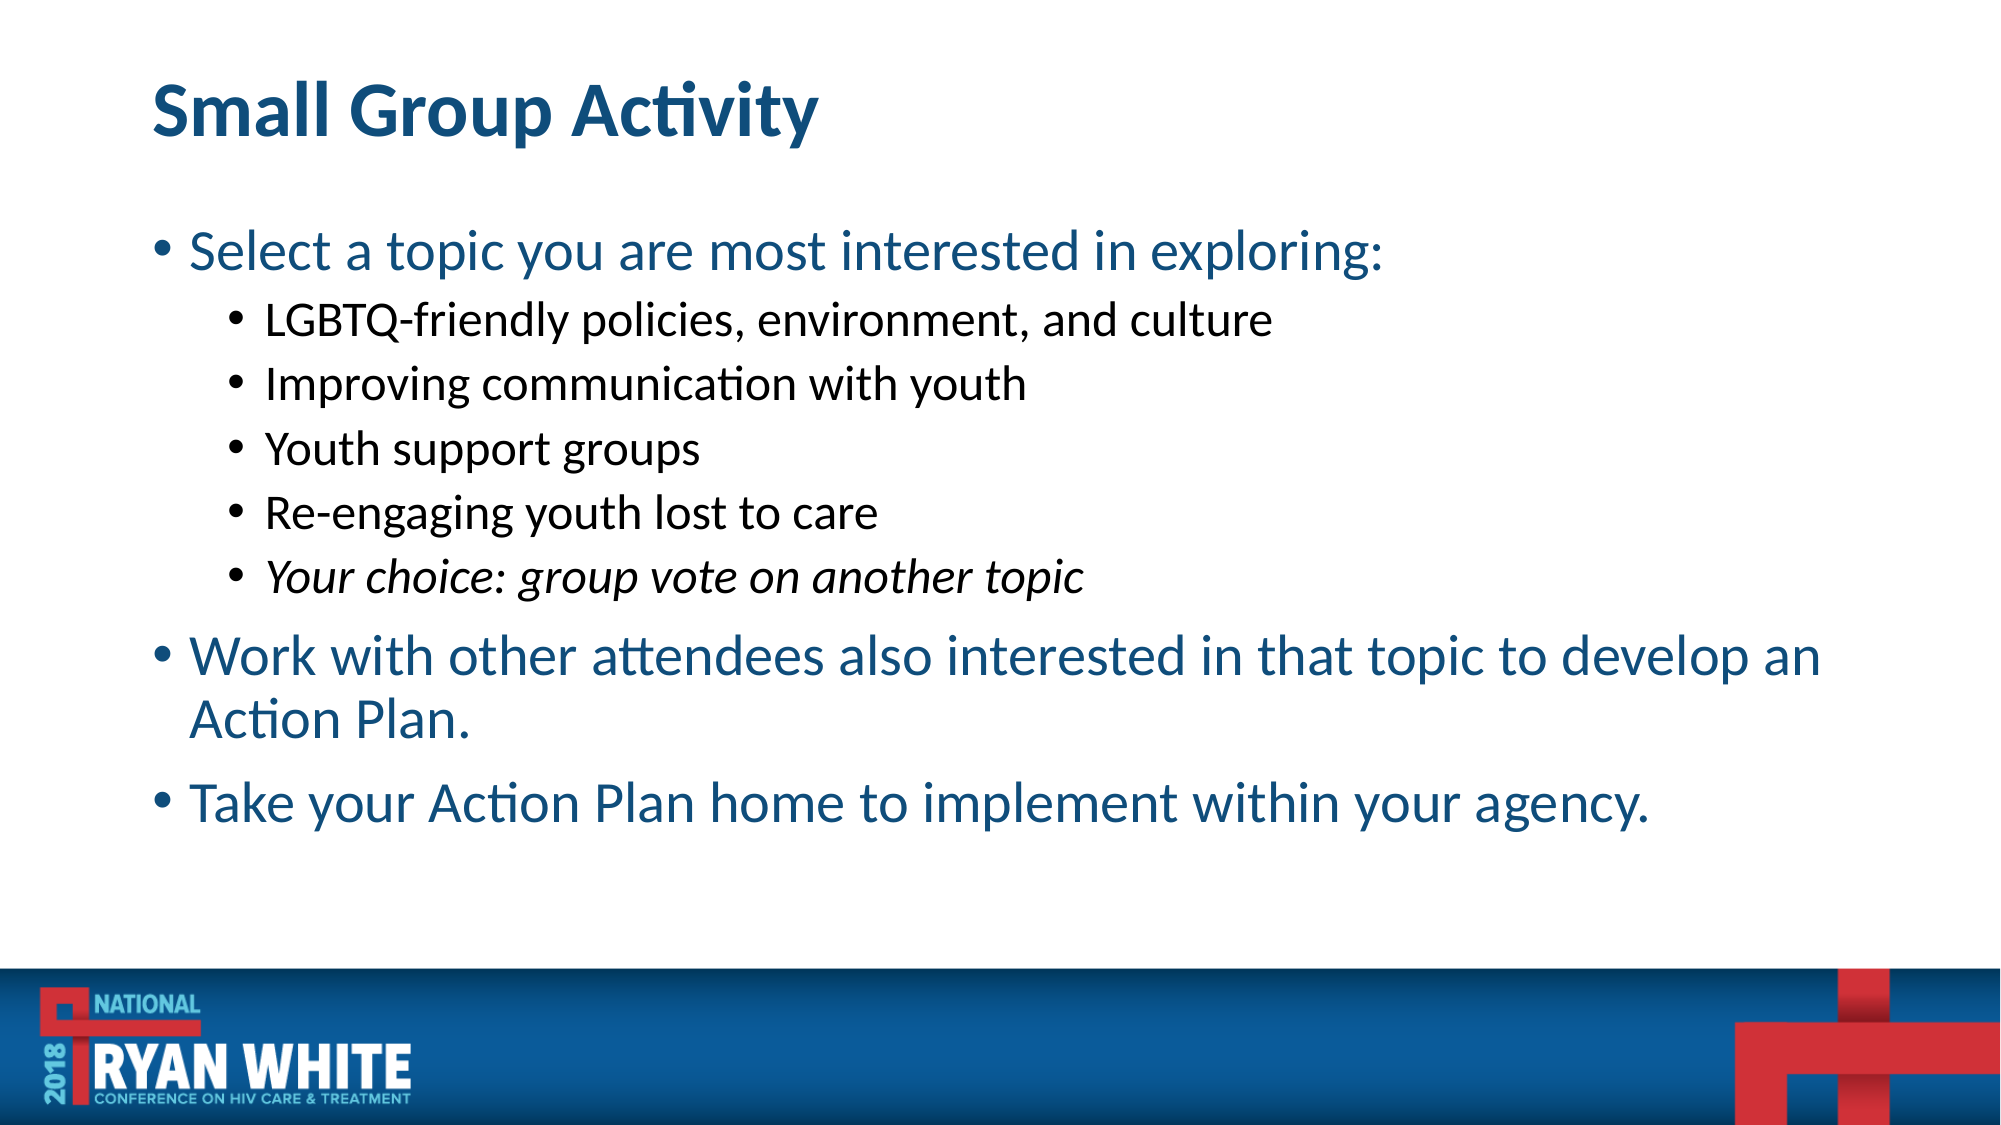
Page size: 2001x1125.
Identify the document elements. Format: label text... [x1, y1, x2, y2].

picture [0, 0, 2001, 1125]
text_box Select a topic you are most interested in exploring: LGBTQ-friendly policies, environment, and culture Improving communication with youth Youth support groups Re-engaging youth lost to care Your choice: group vote on another topic Work with other attendees also interested in that topic to develop an Action Plan. Take your Action Plan home to implement within your agency. [137, 212, 1863, 927]
title Small Group Activity [137, 59, 1863, 212]
slide_number [1875, 1074, 1988, 1125]
